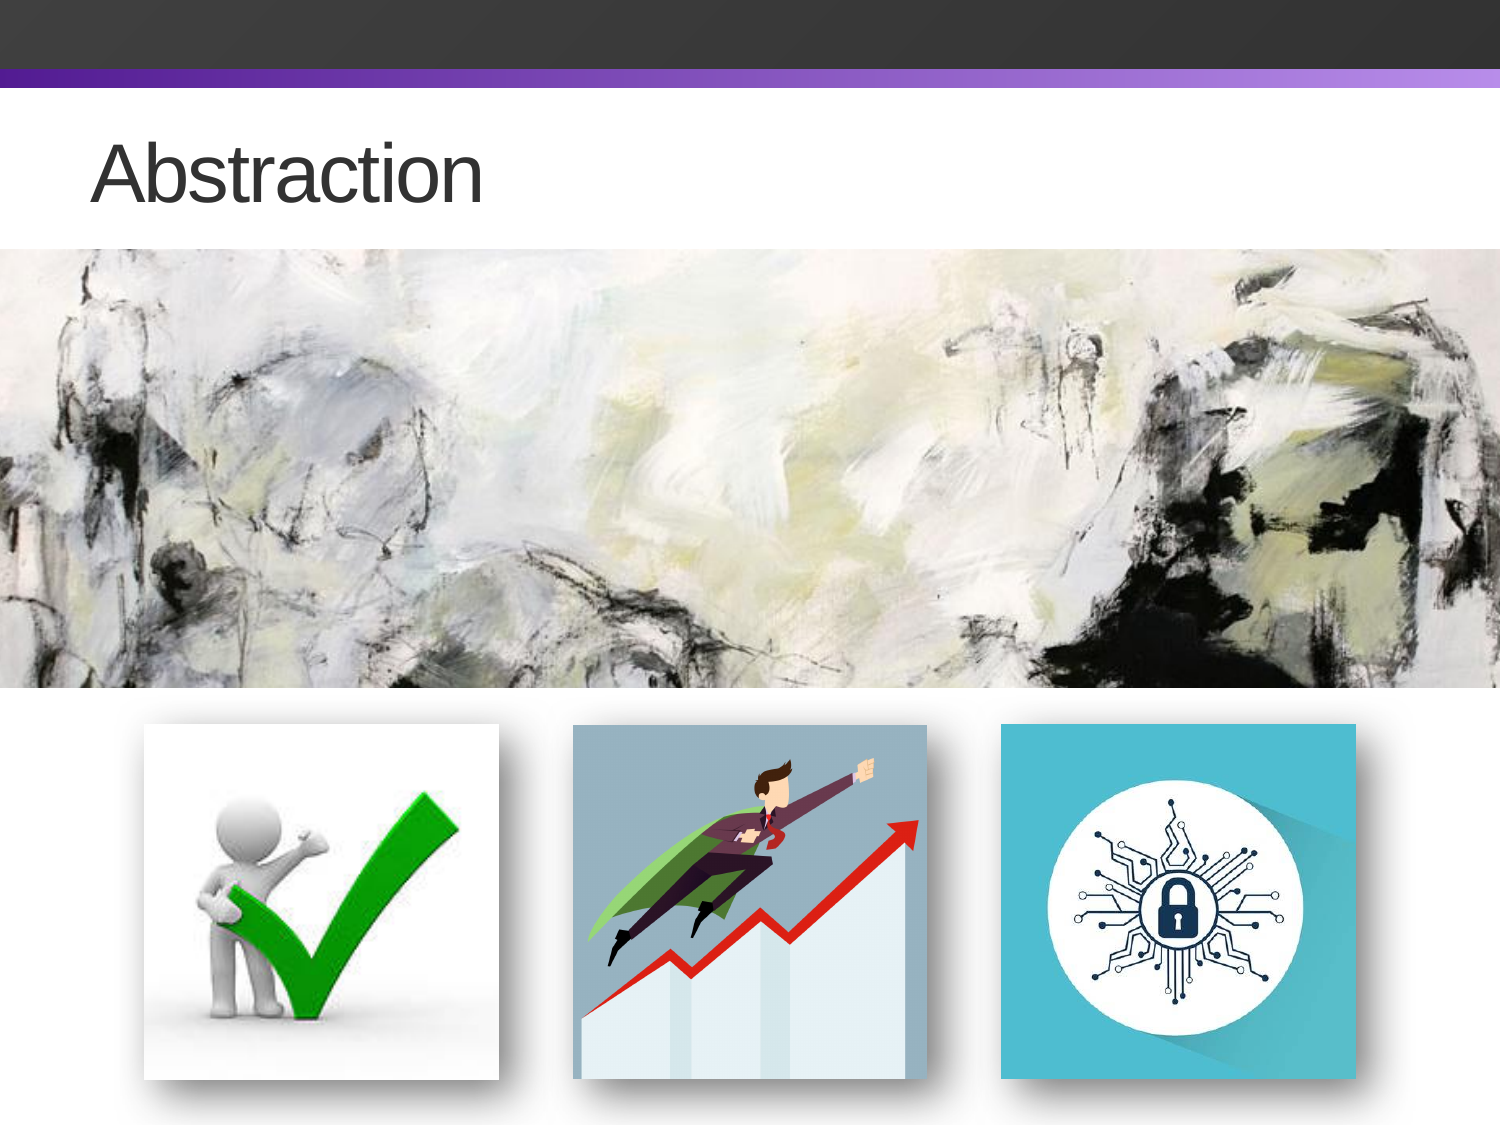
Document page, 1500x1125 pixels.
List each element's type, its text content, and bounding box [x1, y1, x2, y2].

picture [572, 724, 928, 1080]
picture [1001, 724, 1356, 1080]
picture [143, 724, 499, 1080]
title Abstraction [75, 87, 1425, 245]
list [0, 249, 1500, 688]
